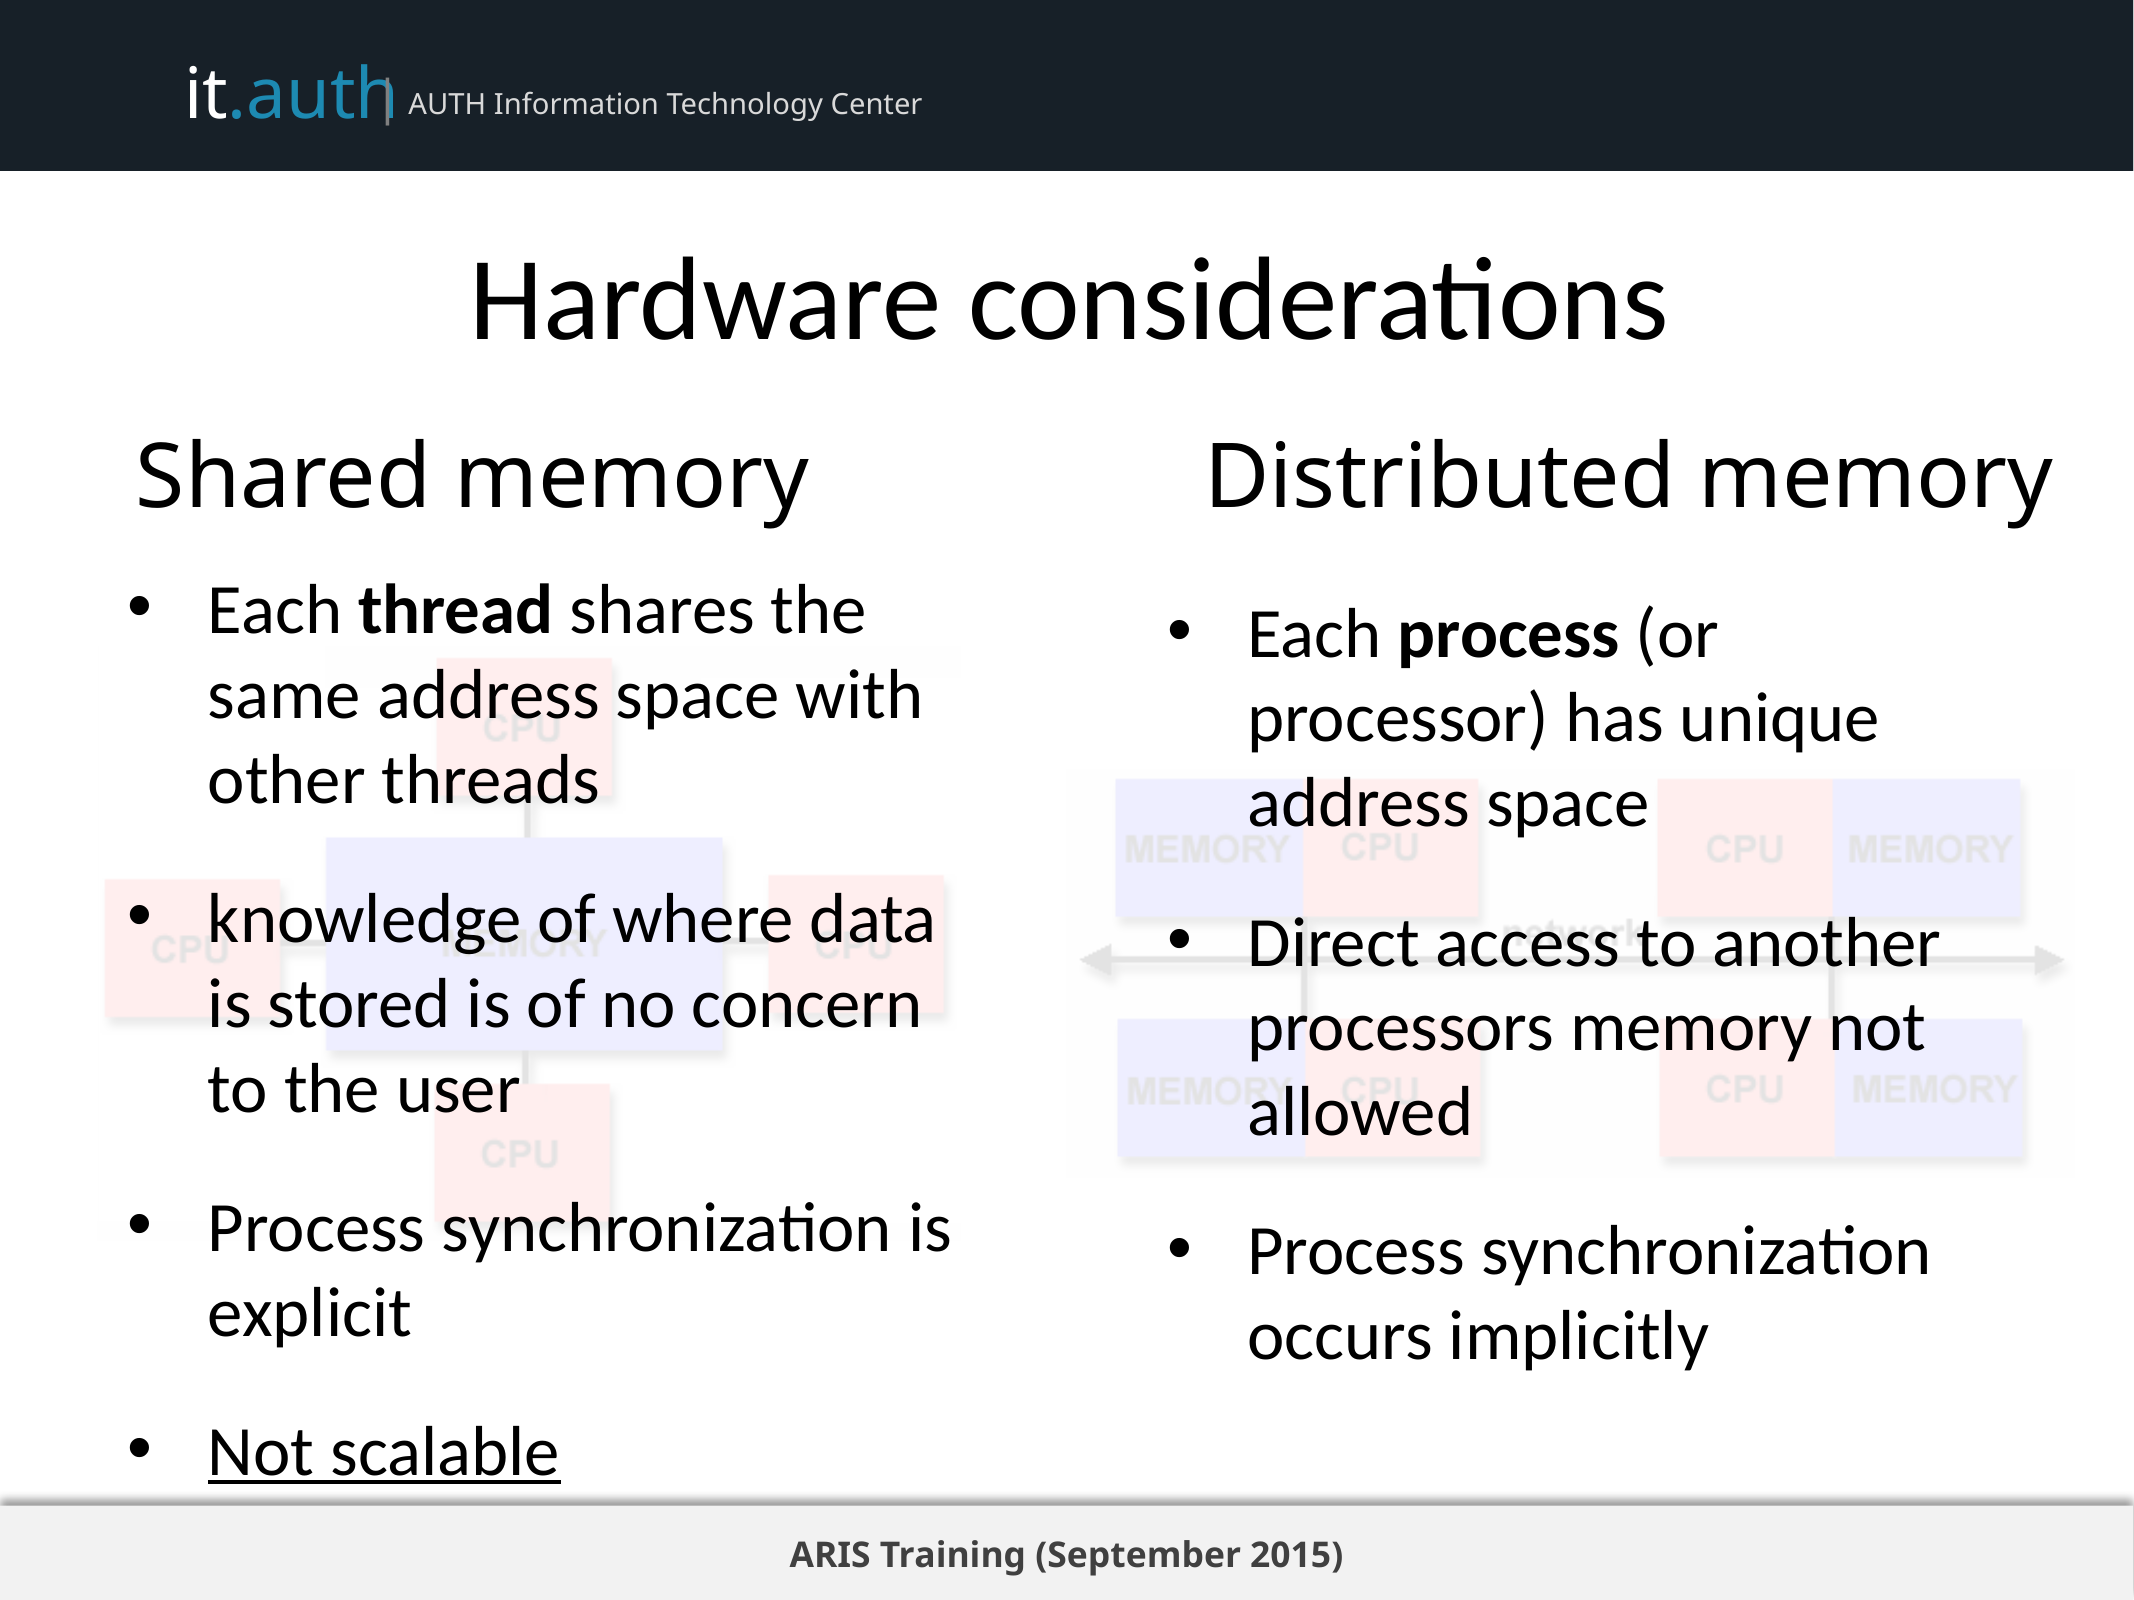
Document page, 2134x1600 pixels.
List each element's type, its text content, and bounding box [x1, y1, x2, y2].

picture [1066, 769, 2076, 1179]
text_box Each thread shares the same address space with other threads knowledge of where data is stored is of no concern to the user Process synchronization is explicit Not scalable [97, 551, 984, 1450]
list Each process (or processor) has unique address space Direct access to another processors memory not allowed Process synchronization occurs implicitly [1137, 1186, 2024, 1474]
title Hardware considerations [109, 197, 2030, 387]
text_box Shared memory Distributed memory [120, 410, 2070, 533]
picture [97, 646, 961, 1241]
list Each process (or processor) has unique address space Direct access to another processors memory not allowed Process synchronization occurs implicitly [1137, 575, 2024, 768]
